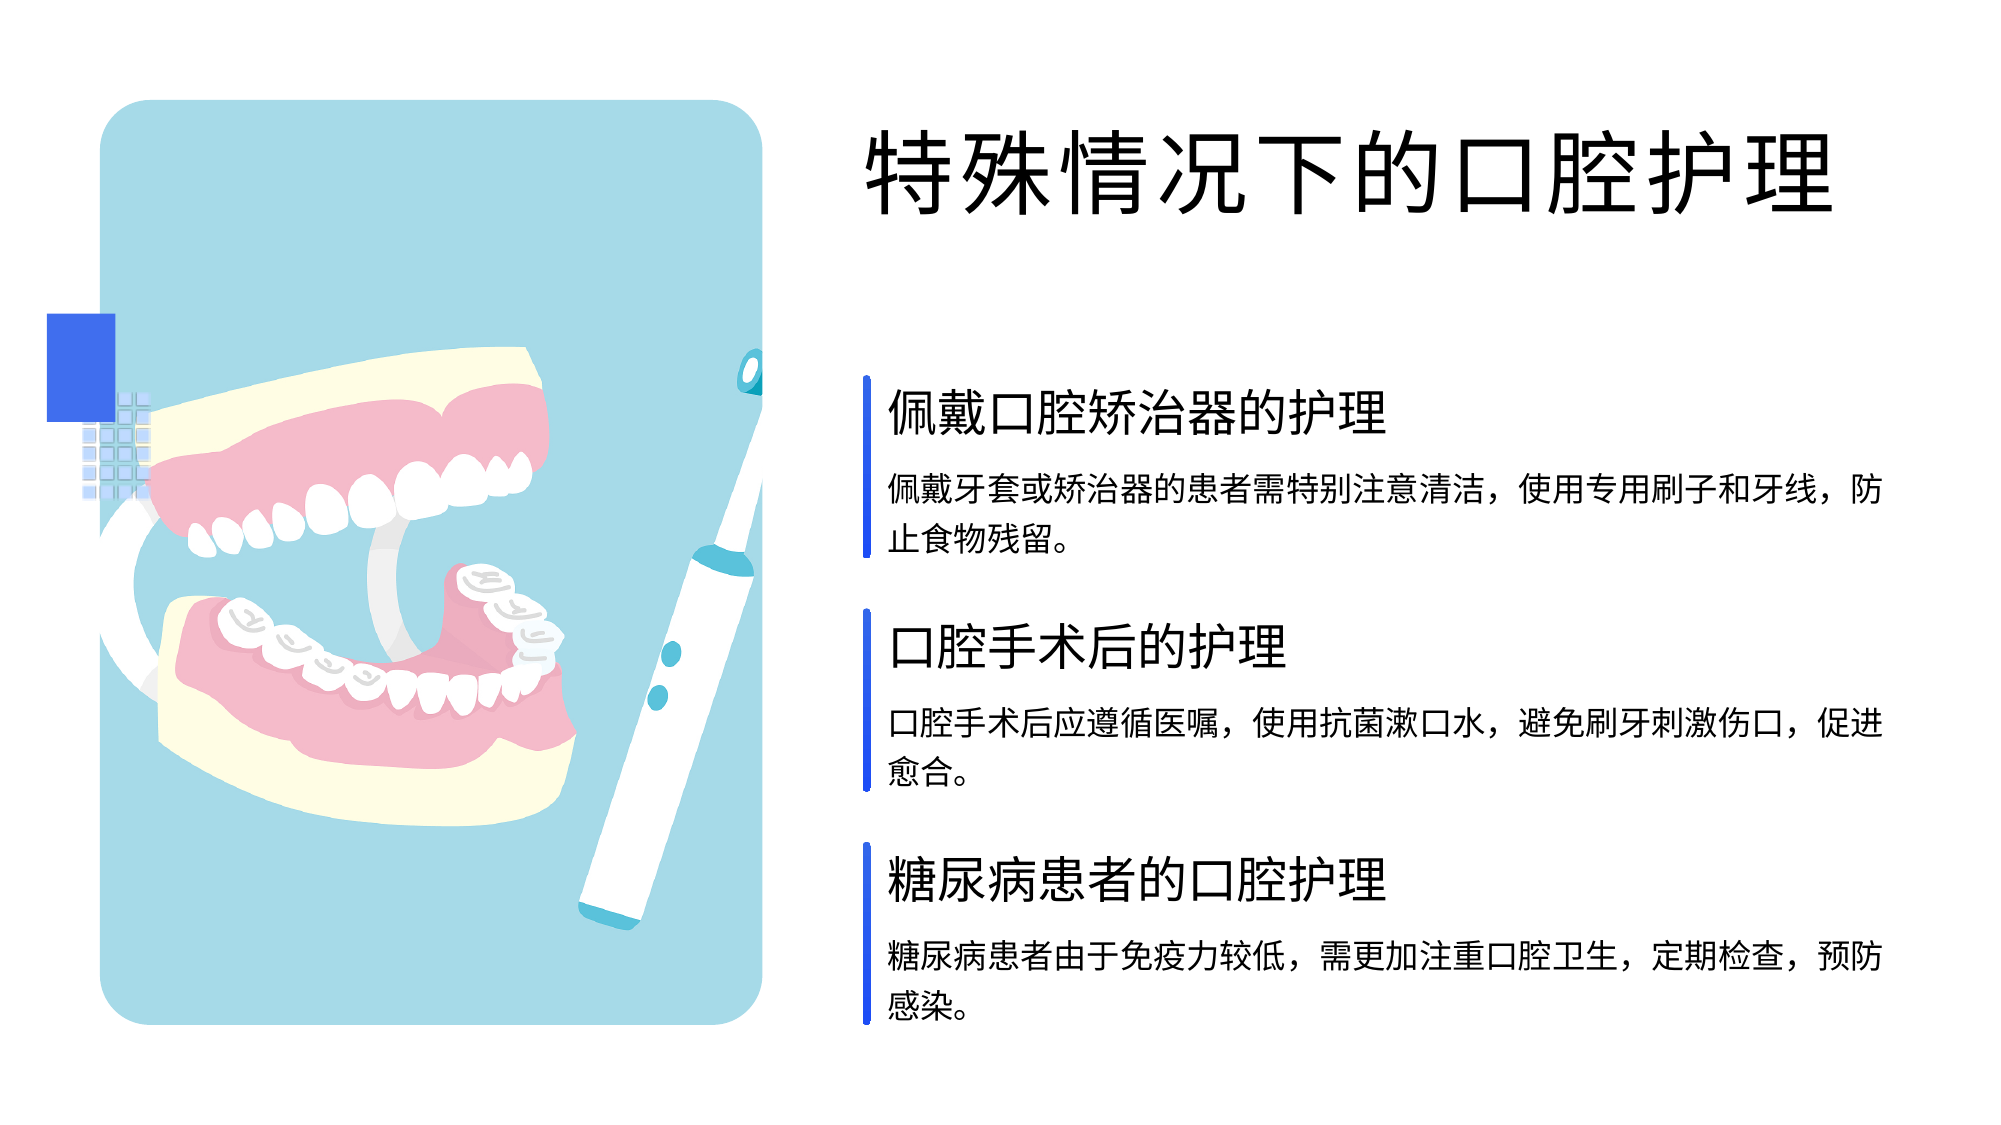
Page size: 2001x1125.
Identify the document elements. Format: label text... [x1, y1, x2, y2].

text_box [861, 374, 1913, 1026]
title 特殊情况下的口腔护理 [862, 99, 1923, 225]
picture [81, 99, 763, 1026]
text_box [46, 312, 99, 423]
